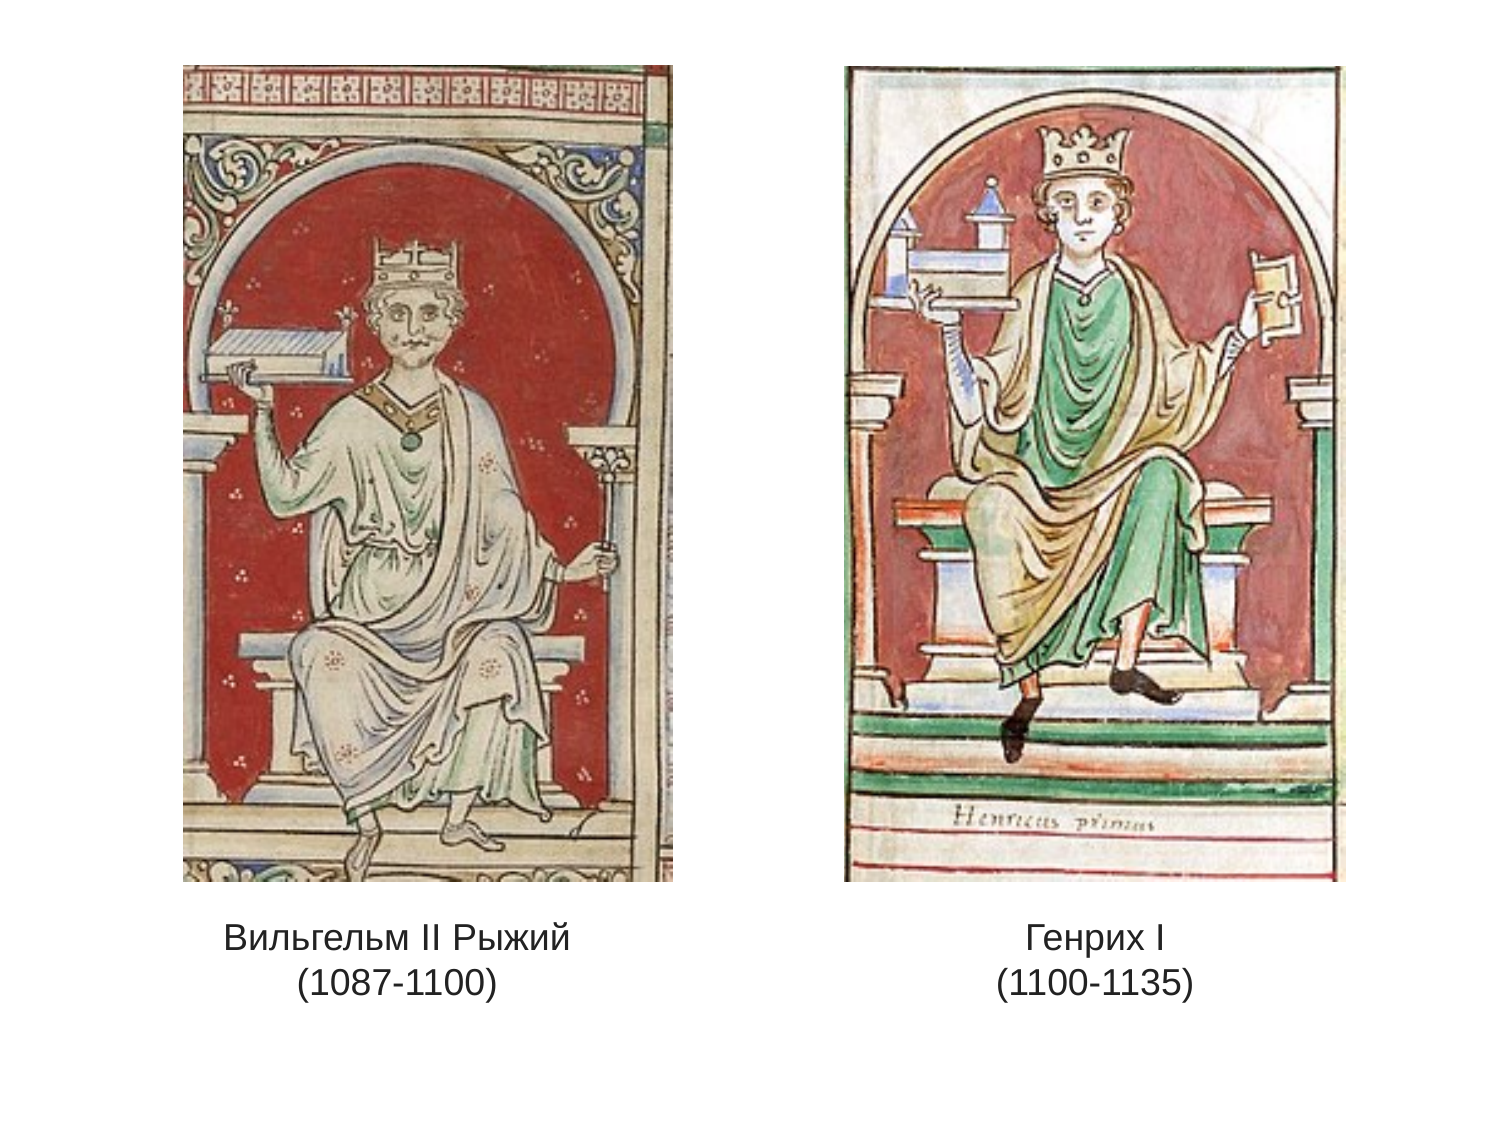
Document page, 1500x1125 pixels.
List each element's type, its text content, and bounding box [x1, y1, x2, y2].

picture [844, 66, 1347, 882]
text_box Вильгельм II Рыжий (1087-1100) [208, 905, 586, 1010]
text_box Генрих I (1100-1135) [981, 905, 1210, 1010]
picture [182, 65, 673, 882]
